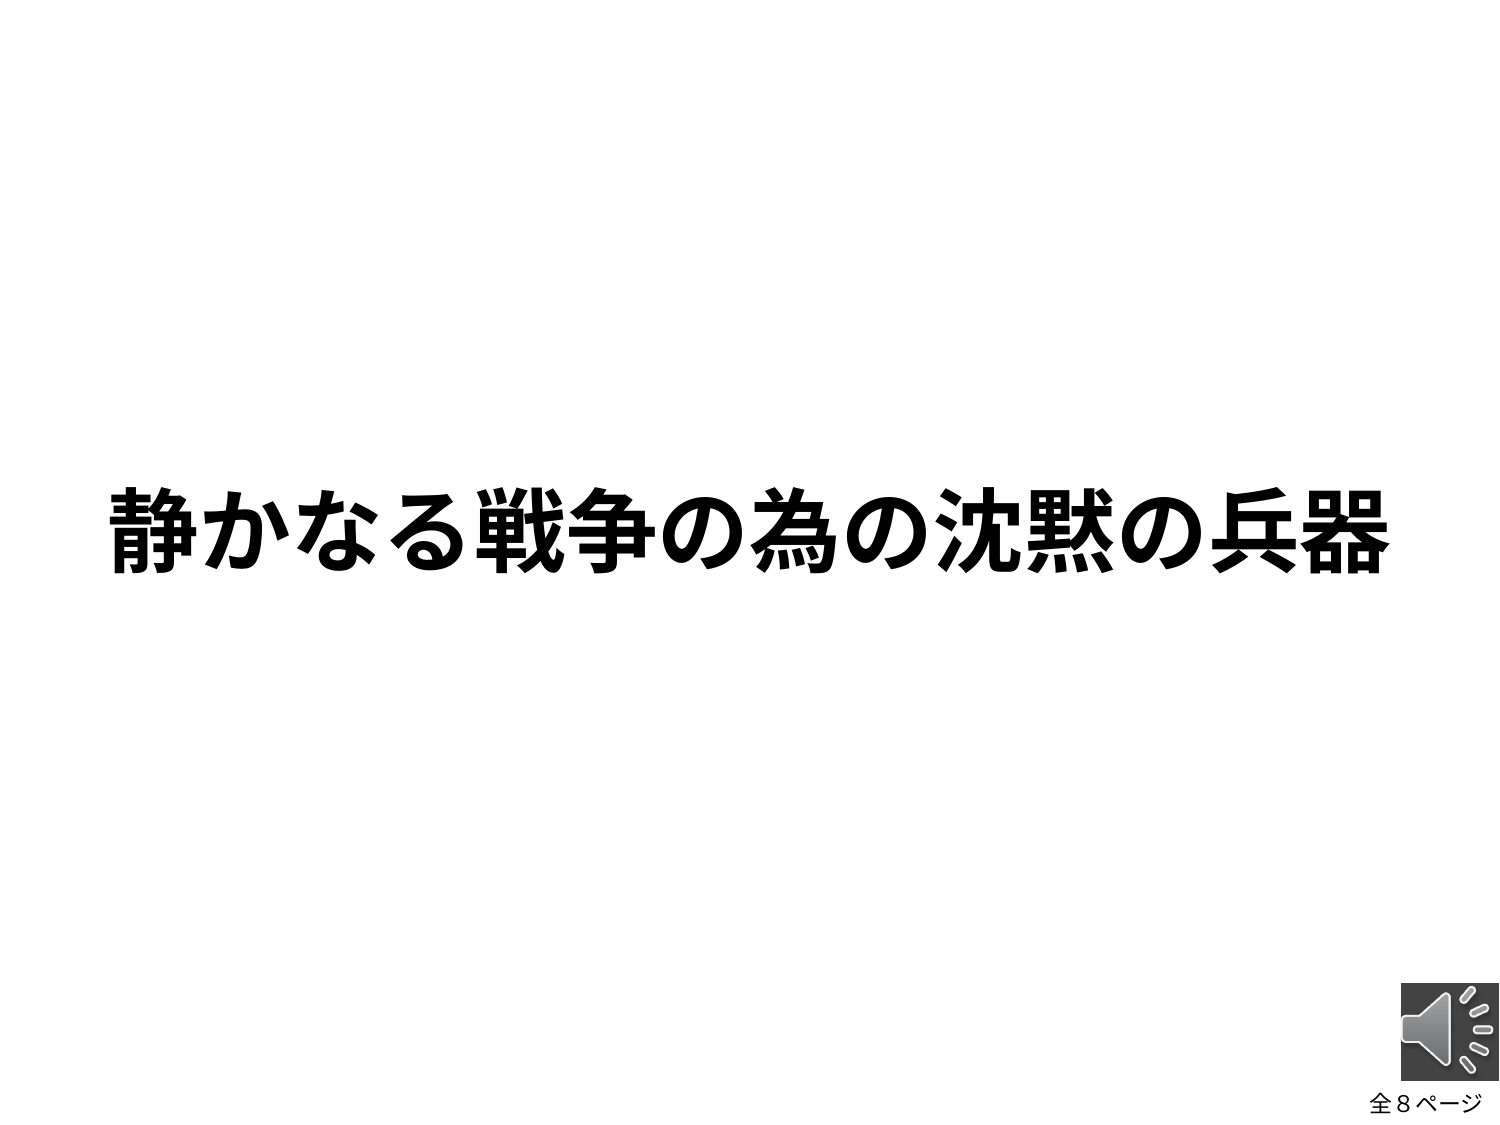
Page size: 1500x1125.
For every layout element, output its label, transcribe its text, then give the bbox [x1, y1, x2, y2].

text_box 全８ページ [1354, 1082, 1499, 1125]
picture [1399, 981, 1500, 1083]
title 静かなる戦争の為の沈黙の兵器 [0, 349, 1500, 591]
